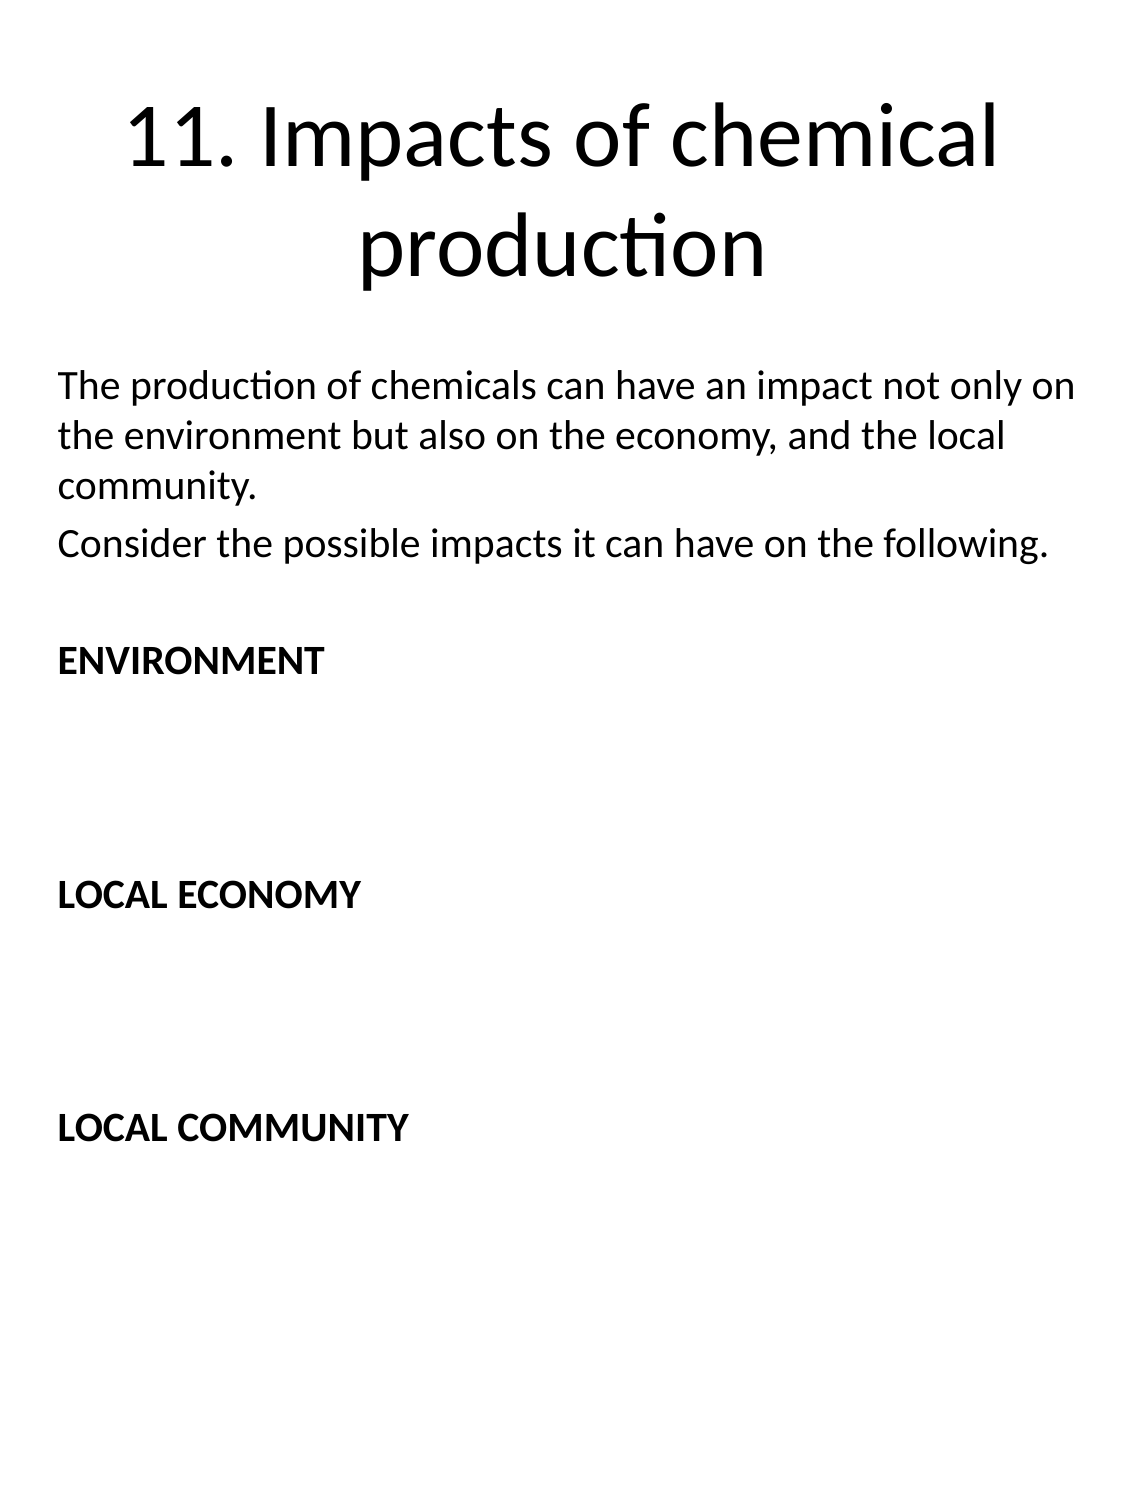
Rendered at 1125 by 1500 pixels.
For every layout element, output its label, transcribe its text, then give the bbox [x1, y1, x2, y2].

title 11. Impacts of chemical production [56, 60, 1069, 310]
list The production of chemicals can have an impact not only on the environment but also on the economy, and the local community. Consider the possible impacts it can have on the following. ENVIRONMENT LOCAL ECONOMY LOCAL COMMUNITY [42, 350, 1094, 1340]
